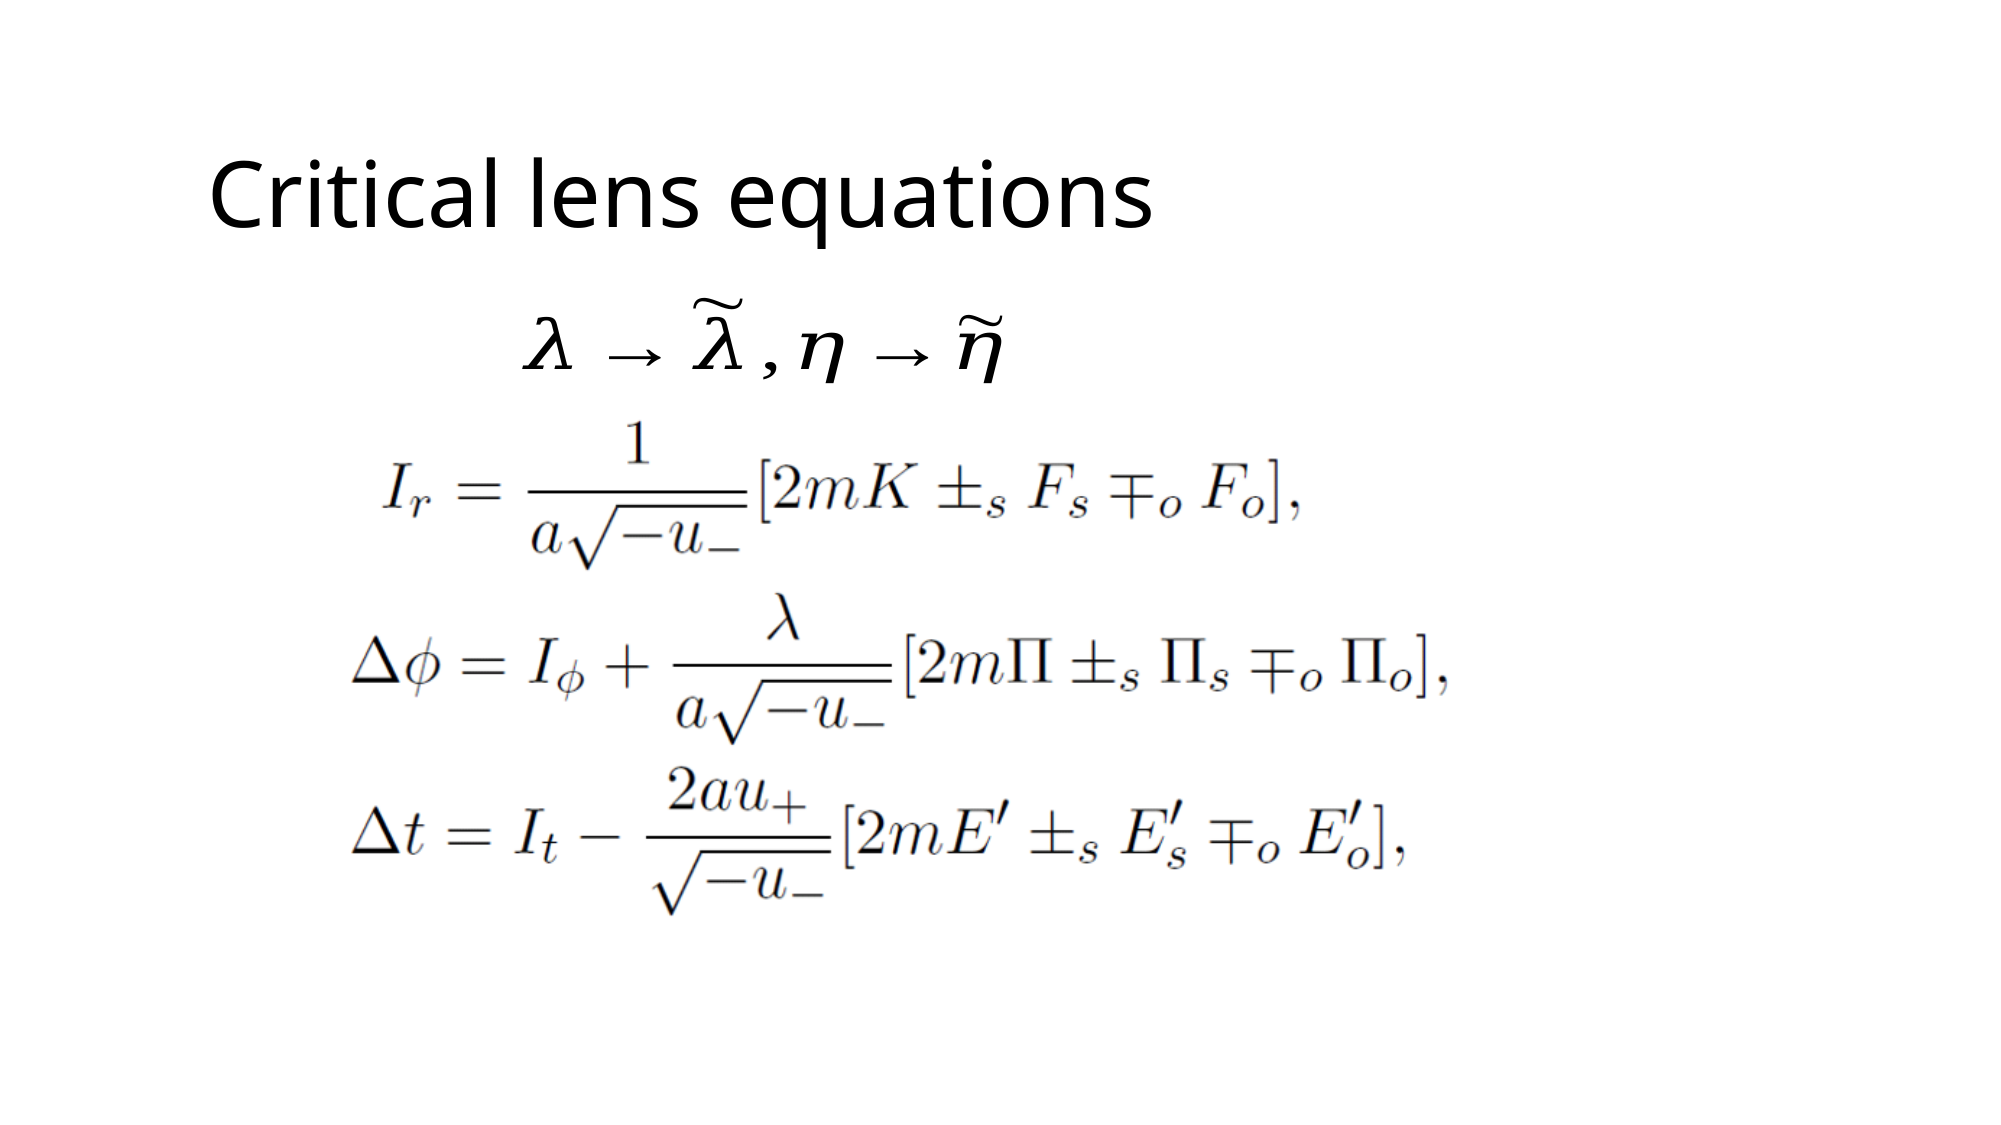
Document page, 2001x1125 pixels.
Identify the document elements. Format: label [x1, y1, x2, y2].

list [204, 374, 1596, 985]
